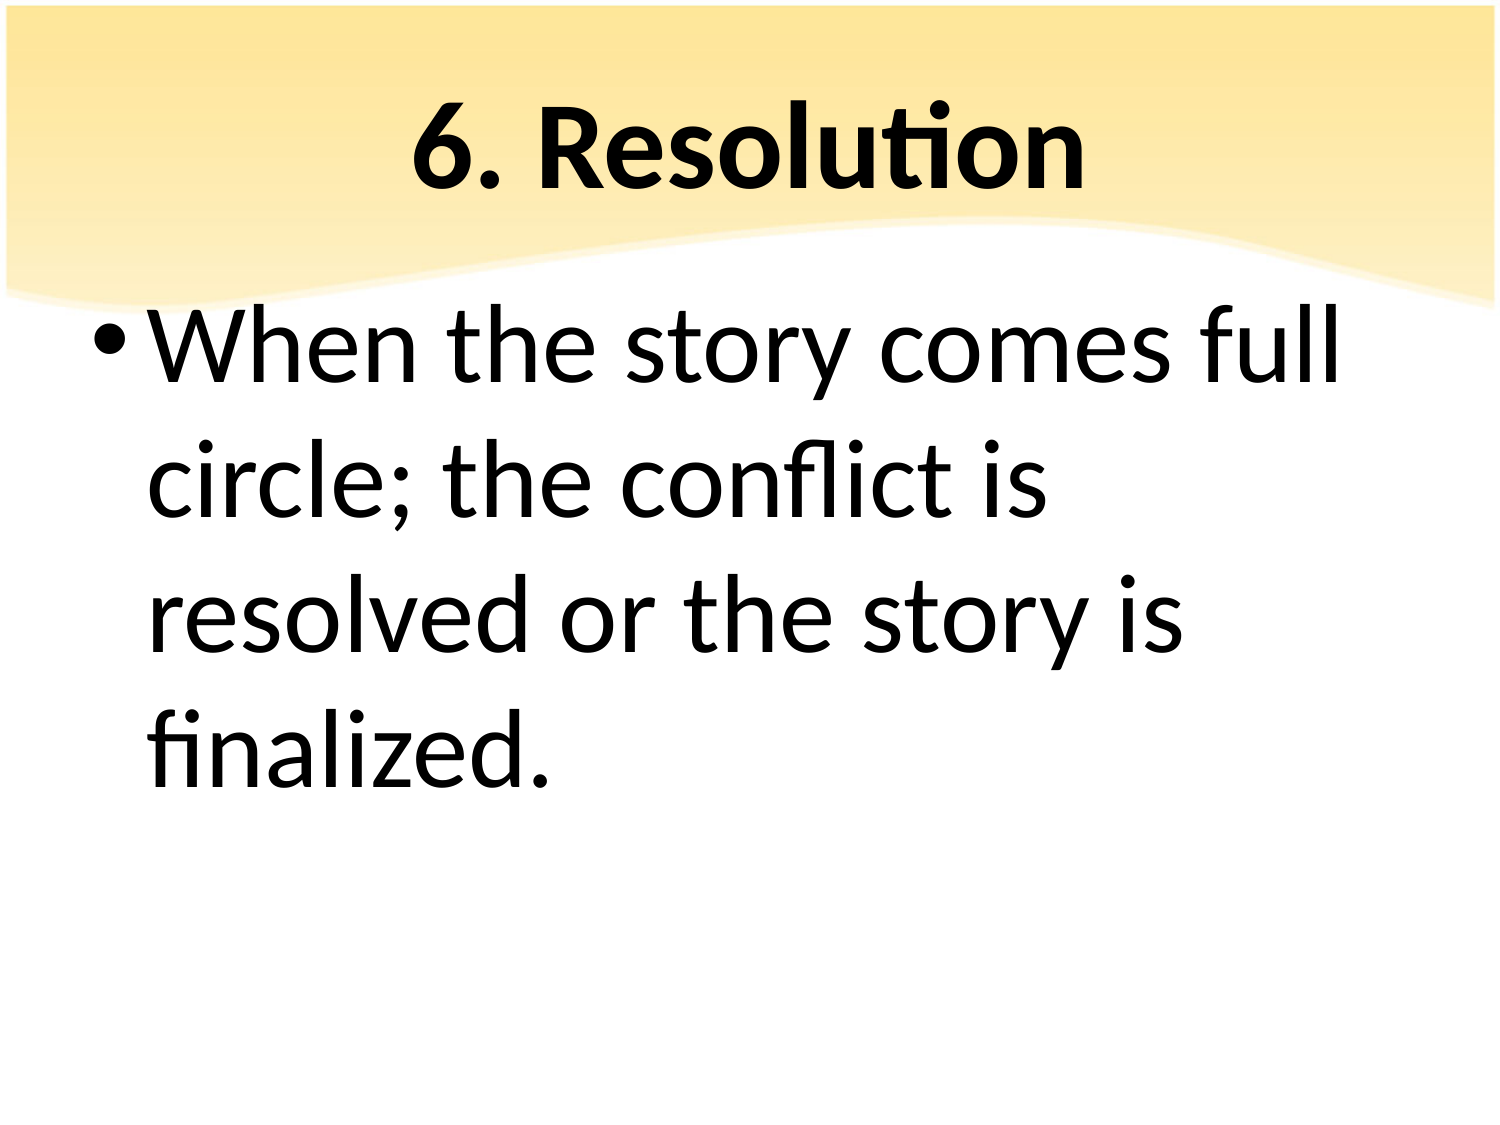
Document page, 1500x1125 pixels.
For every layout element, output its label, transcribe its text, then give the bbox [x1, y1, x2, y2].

title 6. Resolution [74, 44, 1426, 233]
picture [0, 0, 1500, 1125]
list When the story comes full circle; the conflict is resolved or the story is finalized. [74, 262, 1426, 1006]
